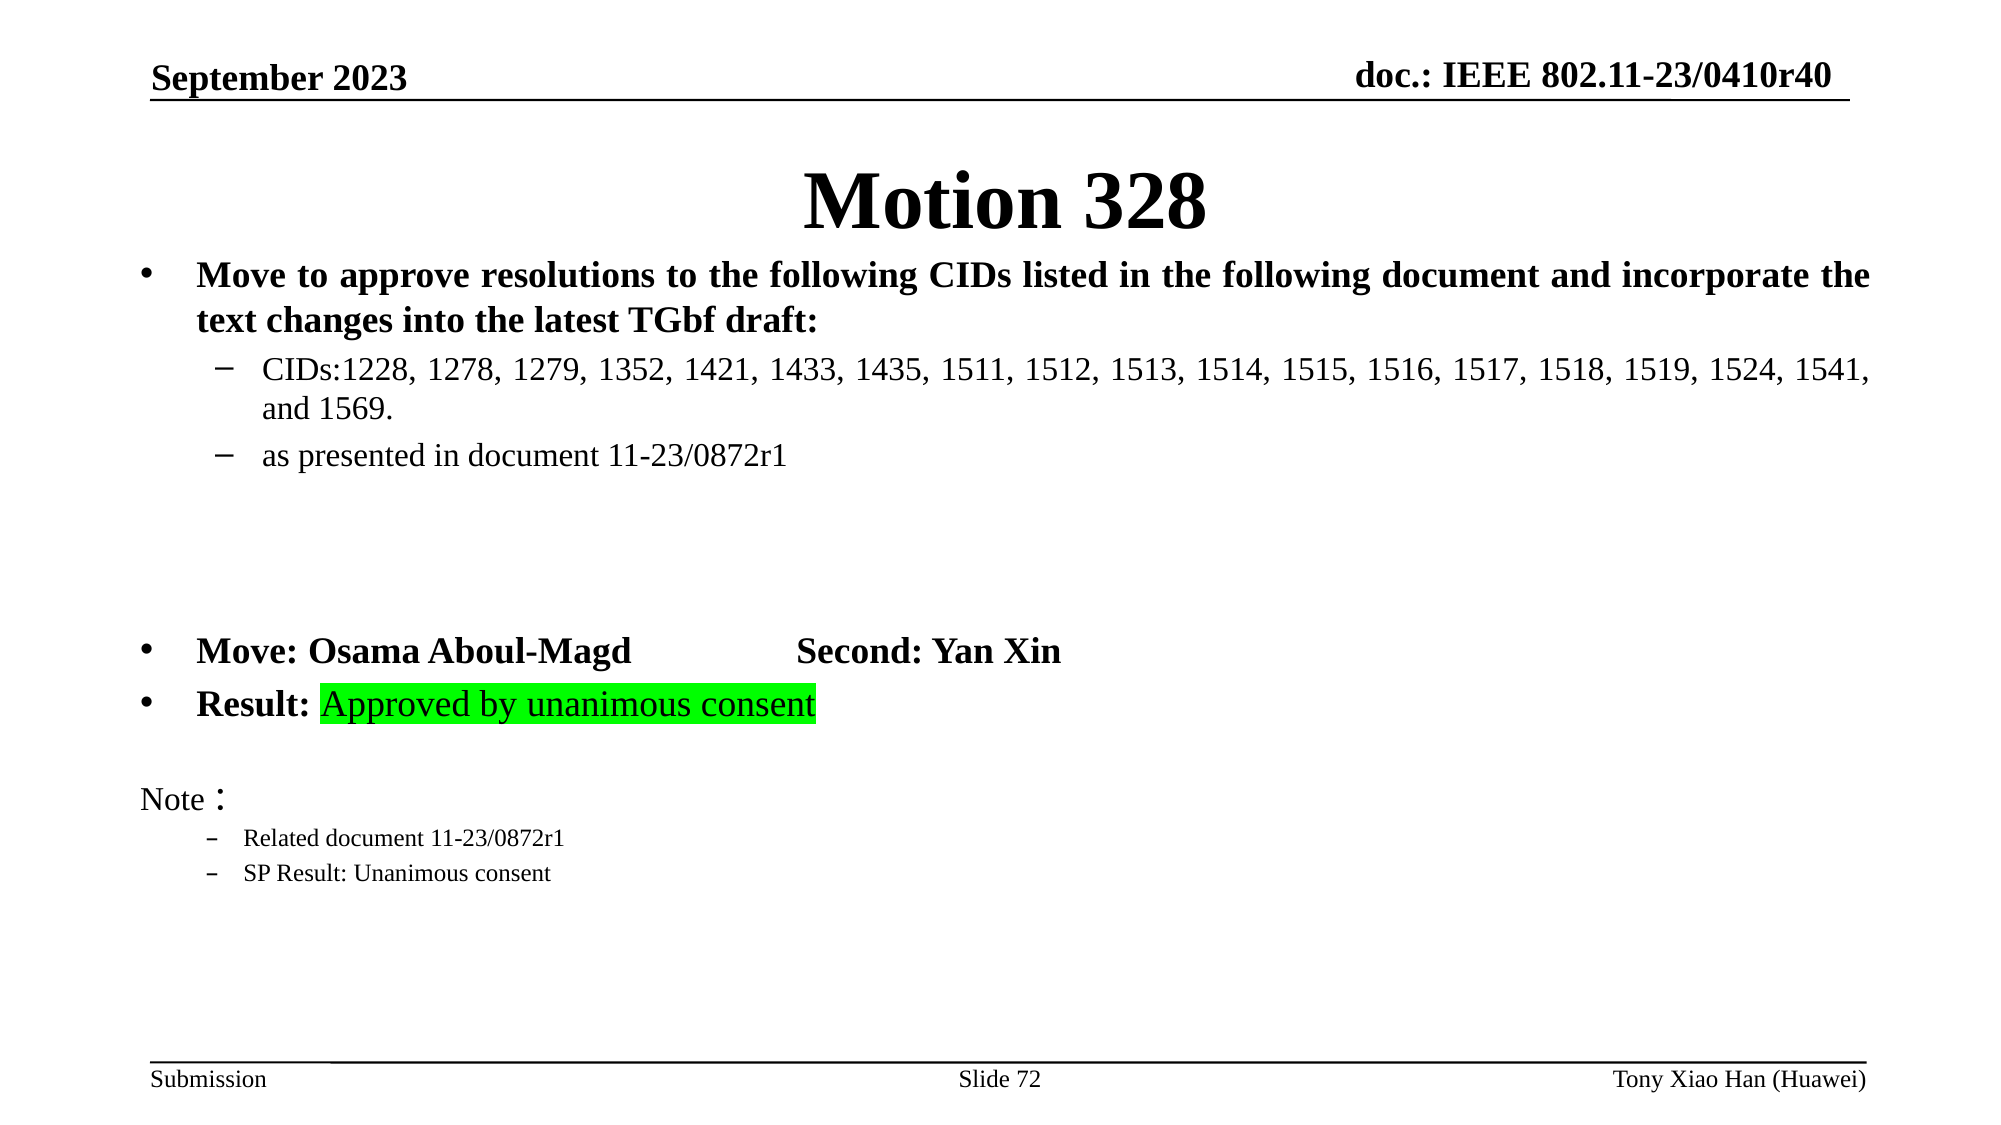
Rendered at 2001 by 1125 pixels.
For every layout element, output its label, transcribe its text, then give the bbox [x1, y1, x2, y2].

text_box Motion 328 [368, 137, 1644, 212]
text_box Move to approve resolutions to the following CIDs listed in the following document and incorporate the text changes into the latest TGbf draft: CIDs:1228, 1278, 1279, 1352, 1421, 1433, 1435, 1511, 1512, 1513, 1514, 1515, 1516, 1517, 1518, 1519, 1524, 1541, and 1569. as presented in document 11-23/0872r1 Move: Osama Aboul-Magd Second: Yan Xin Result: Approved by unanimous consent Note： Related document 11-23/0872r1 SP Result: Unanimous consent [125, 212, 1888, 900]
